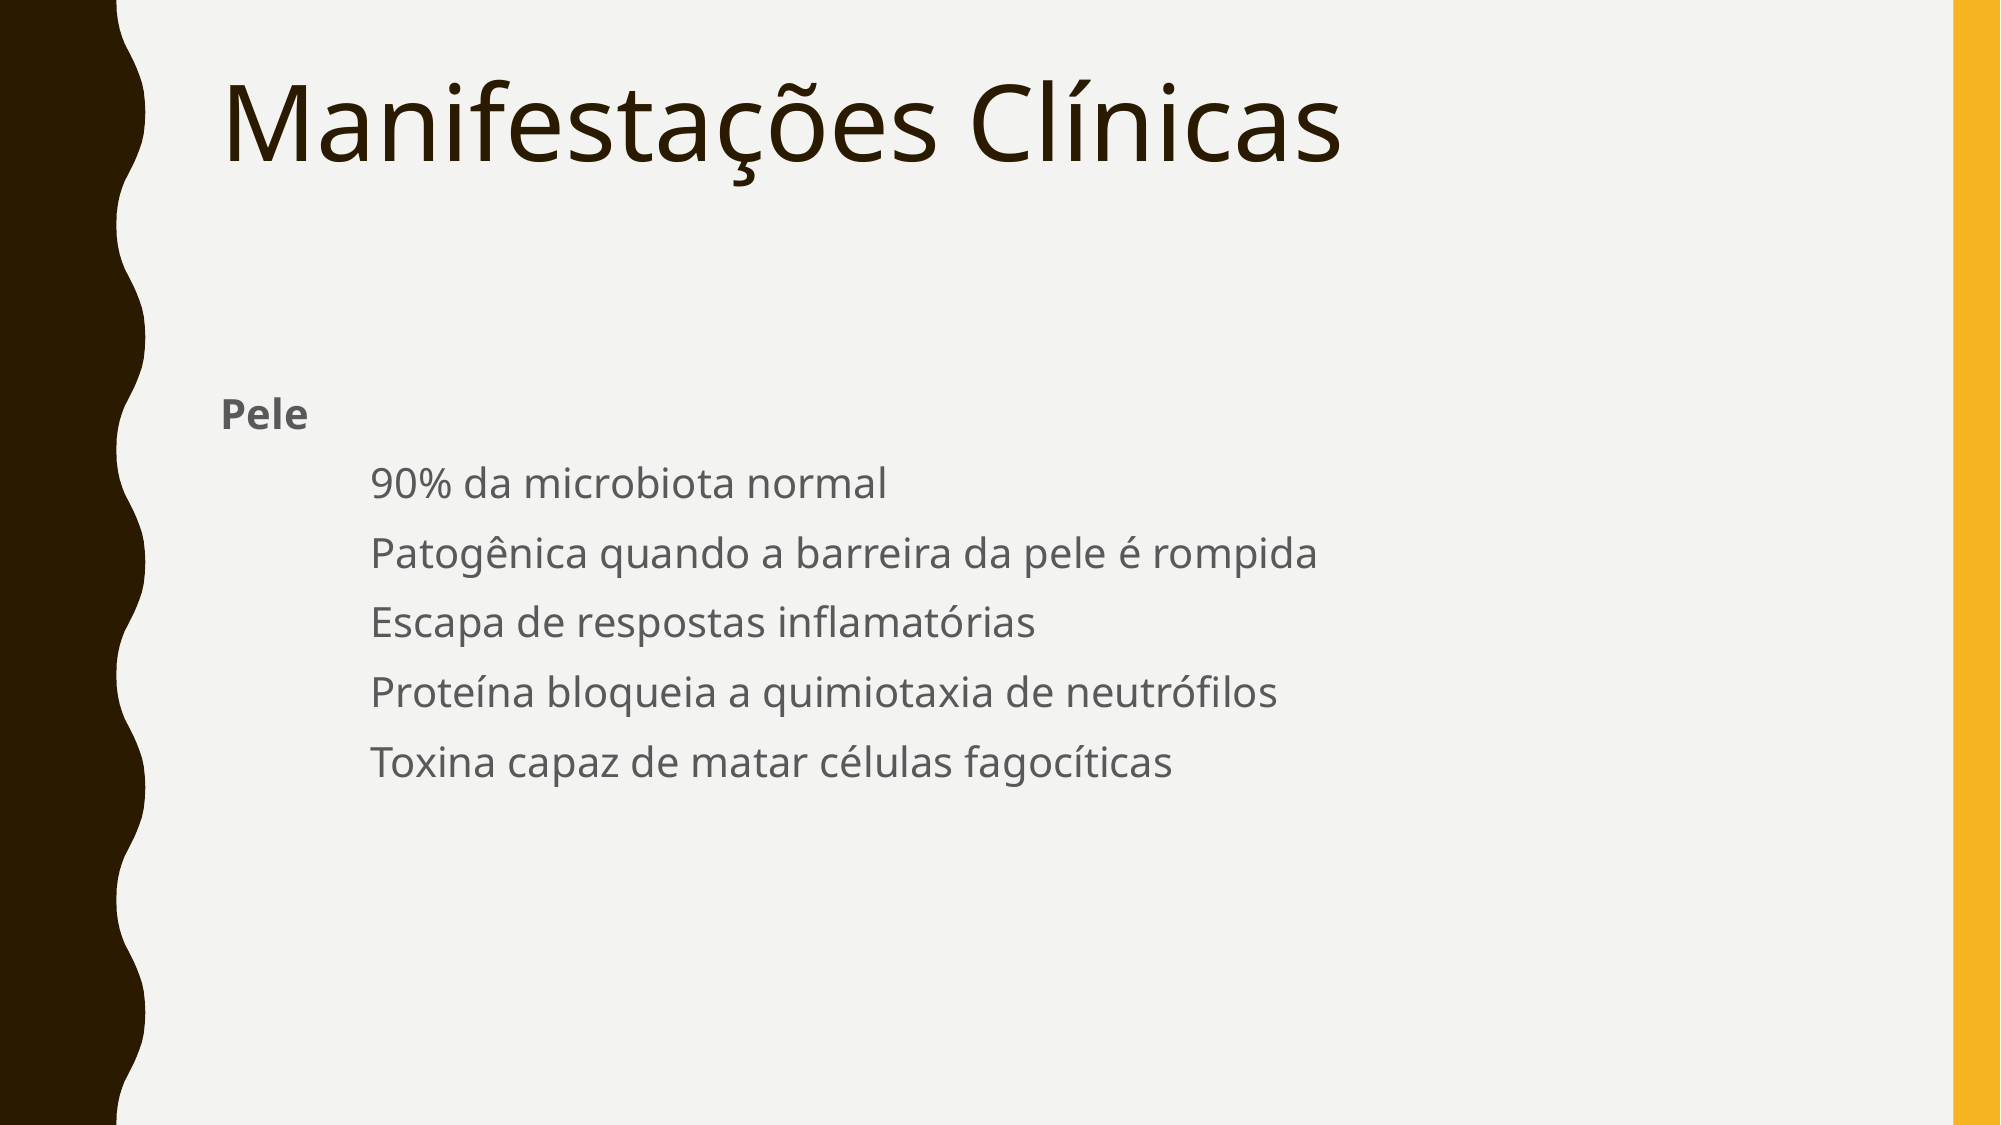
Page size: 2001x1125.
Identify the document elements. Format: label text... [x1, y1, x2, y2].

list Pele 90% da microbiota normal Patogênica quando a barreira da pele é rompida Escapa de respostas inflamatórias Proteína bloqueia a quimiotaxia de neutrófilos Toxina capaz de matar células fagocíticas [205, 375, 1875, 965]
title Manifestações Clínicas [205, 62, 1875, 308]
